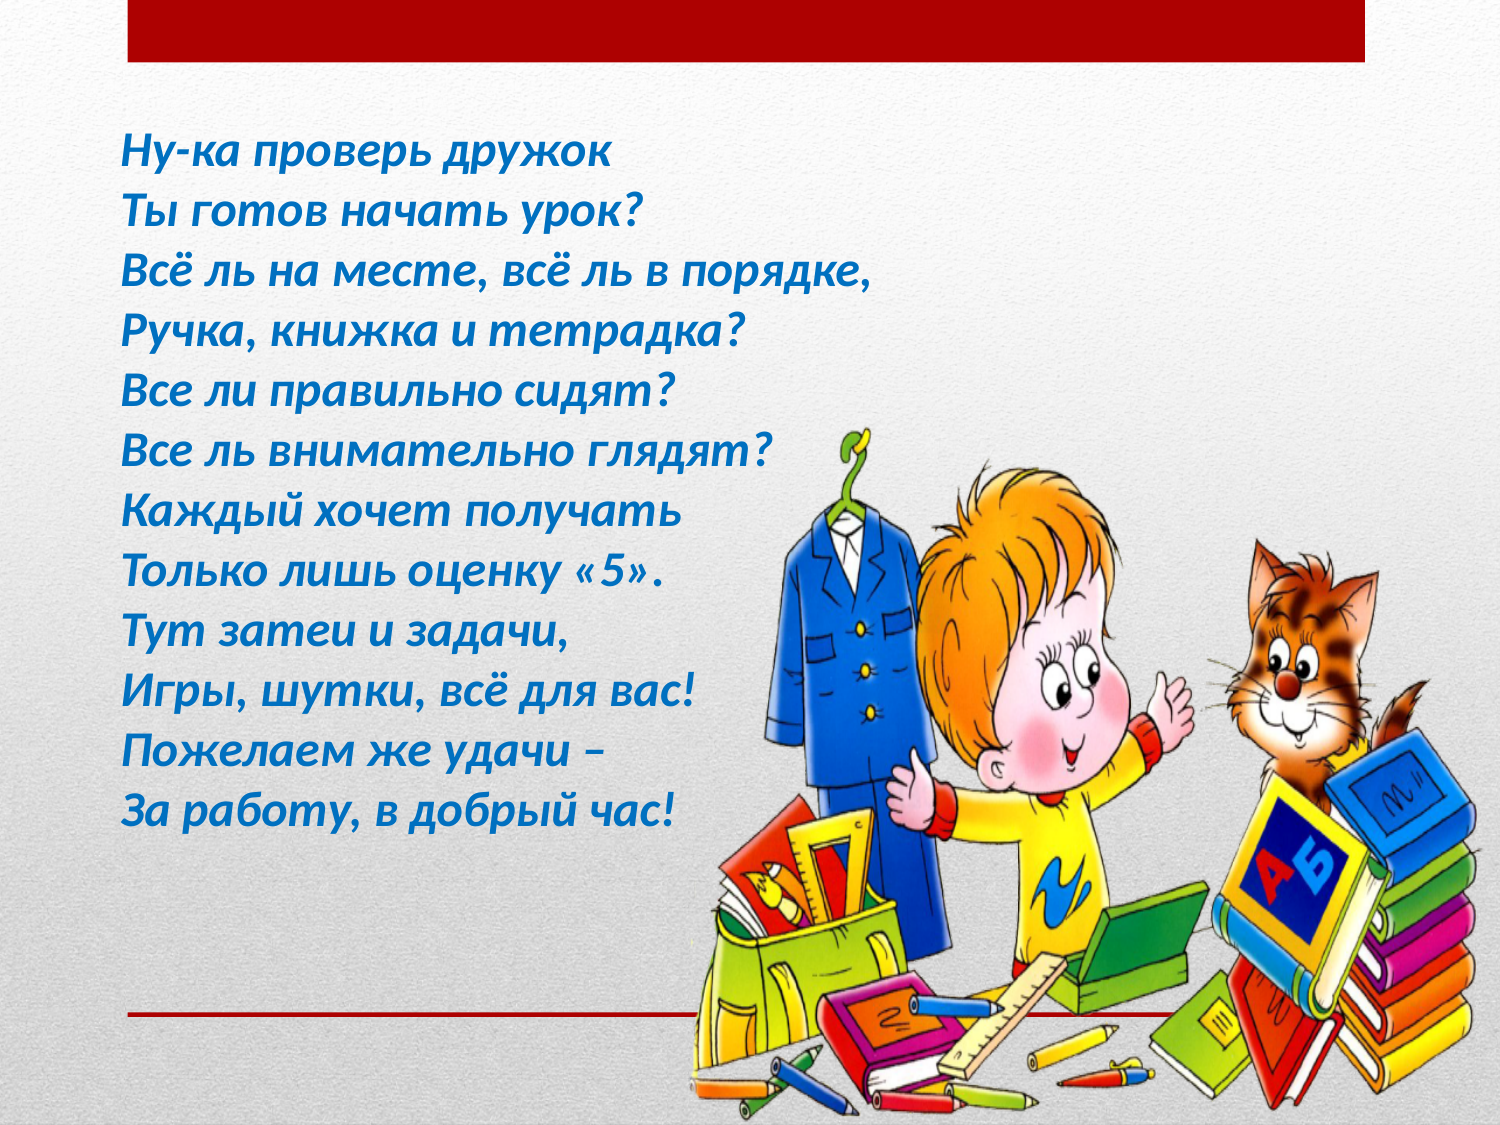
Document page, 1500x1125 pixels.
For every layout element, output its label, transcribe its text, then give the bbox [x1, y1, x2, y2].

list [607, 398, 1500, 1125]
text_box Ну-ка проверь дружок Ты готов начать урок? Всё ль на месте, всё ль в порядке, Ручка, книжка и тетрадка? Все ли правильно сидят? Все ль внимательно глядят? Каждый хочет получать Только лишь оценку «5». Тут затеи и задачи, Игры, шутки, всё для вас! Пожелаем же удачи – За работу, в добрый час! [105, 109, 891, 844]
